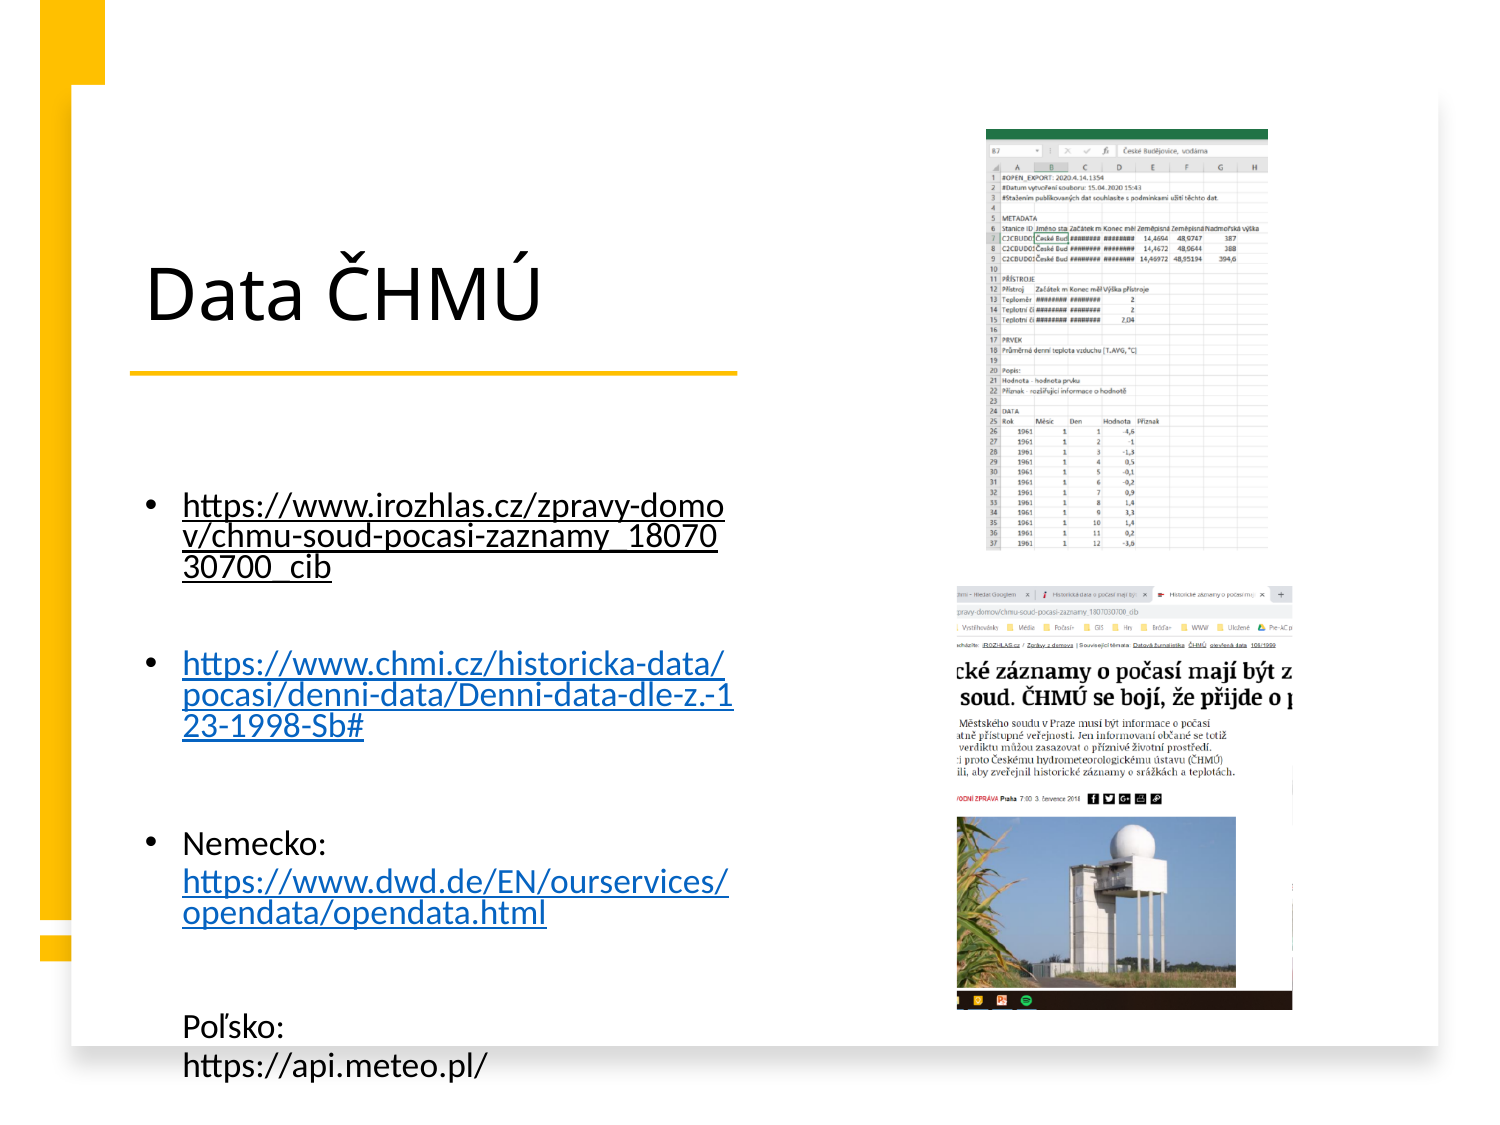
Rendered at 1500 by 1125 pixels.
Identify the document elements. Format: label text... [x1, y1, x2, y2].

list https://www.irozhlas.cz/zpravy-domov/chmu-soud-pocasi-zaznamy_1807030700_cib https://www.chmi.cz/historicka-data/pocasi/denni-data/Denni-data-dle-z.-123-1998-Sb# Nemecko: https://www.dwd.de/EN/ourservices/opendata/opendata.html Poľsko: https://api.meteo.pl/ [129, 411, 750, 1008]
text_box [70, 84, 1439, 1047]
text_box [129, 370, 738, 377]
title Data ČHMÚ [130, 151, 751, 344]
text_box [0, 448, 554, 514]
picture [956, 586, 1293, 1010]
text_box [0, 0, 1500, 1125]
picture [981, 126, 1268, 551]
